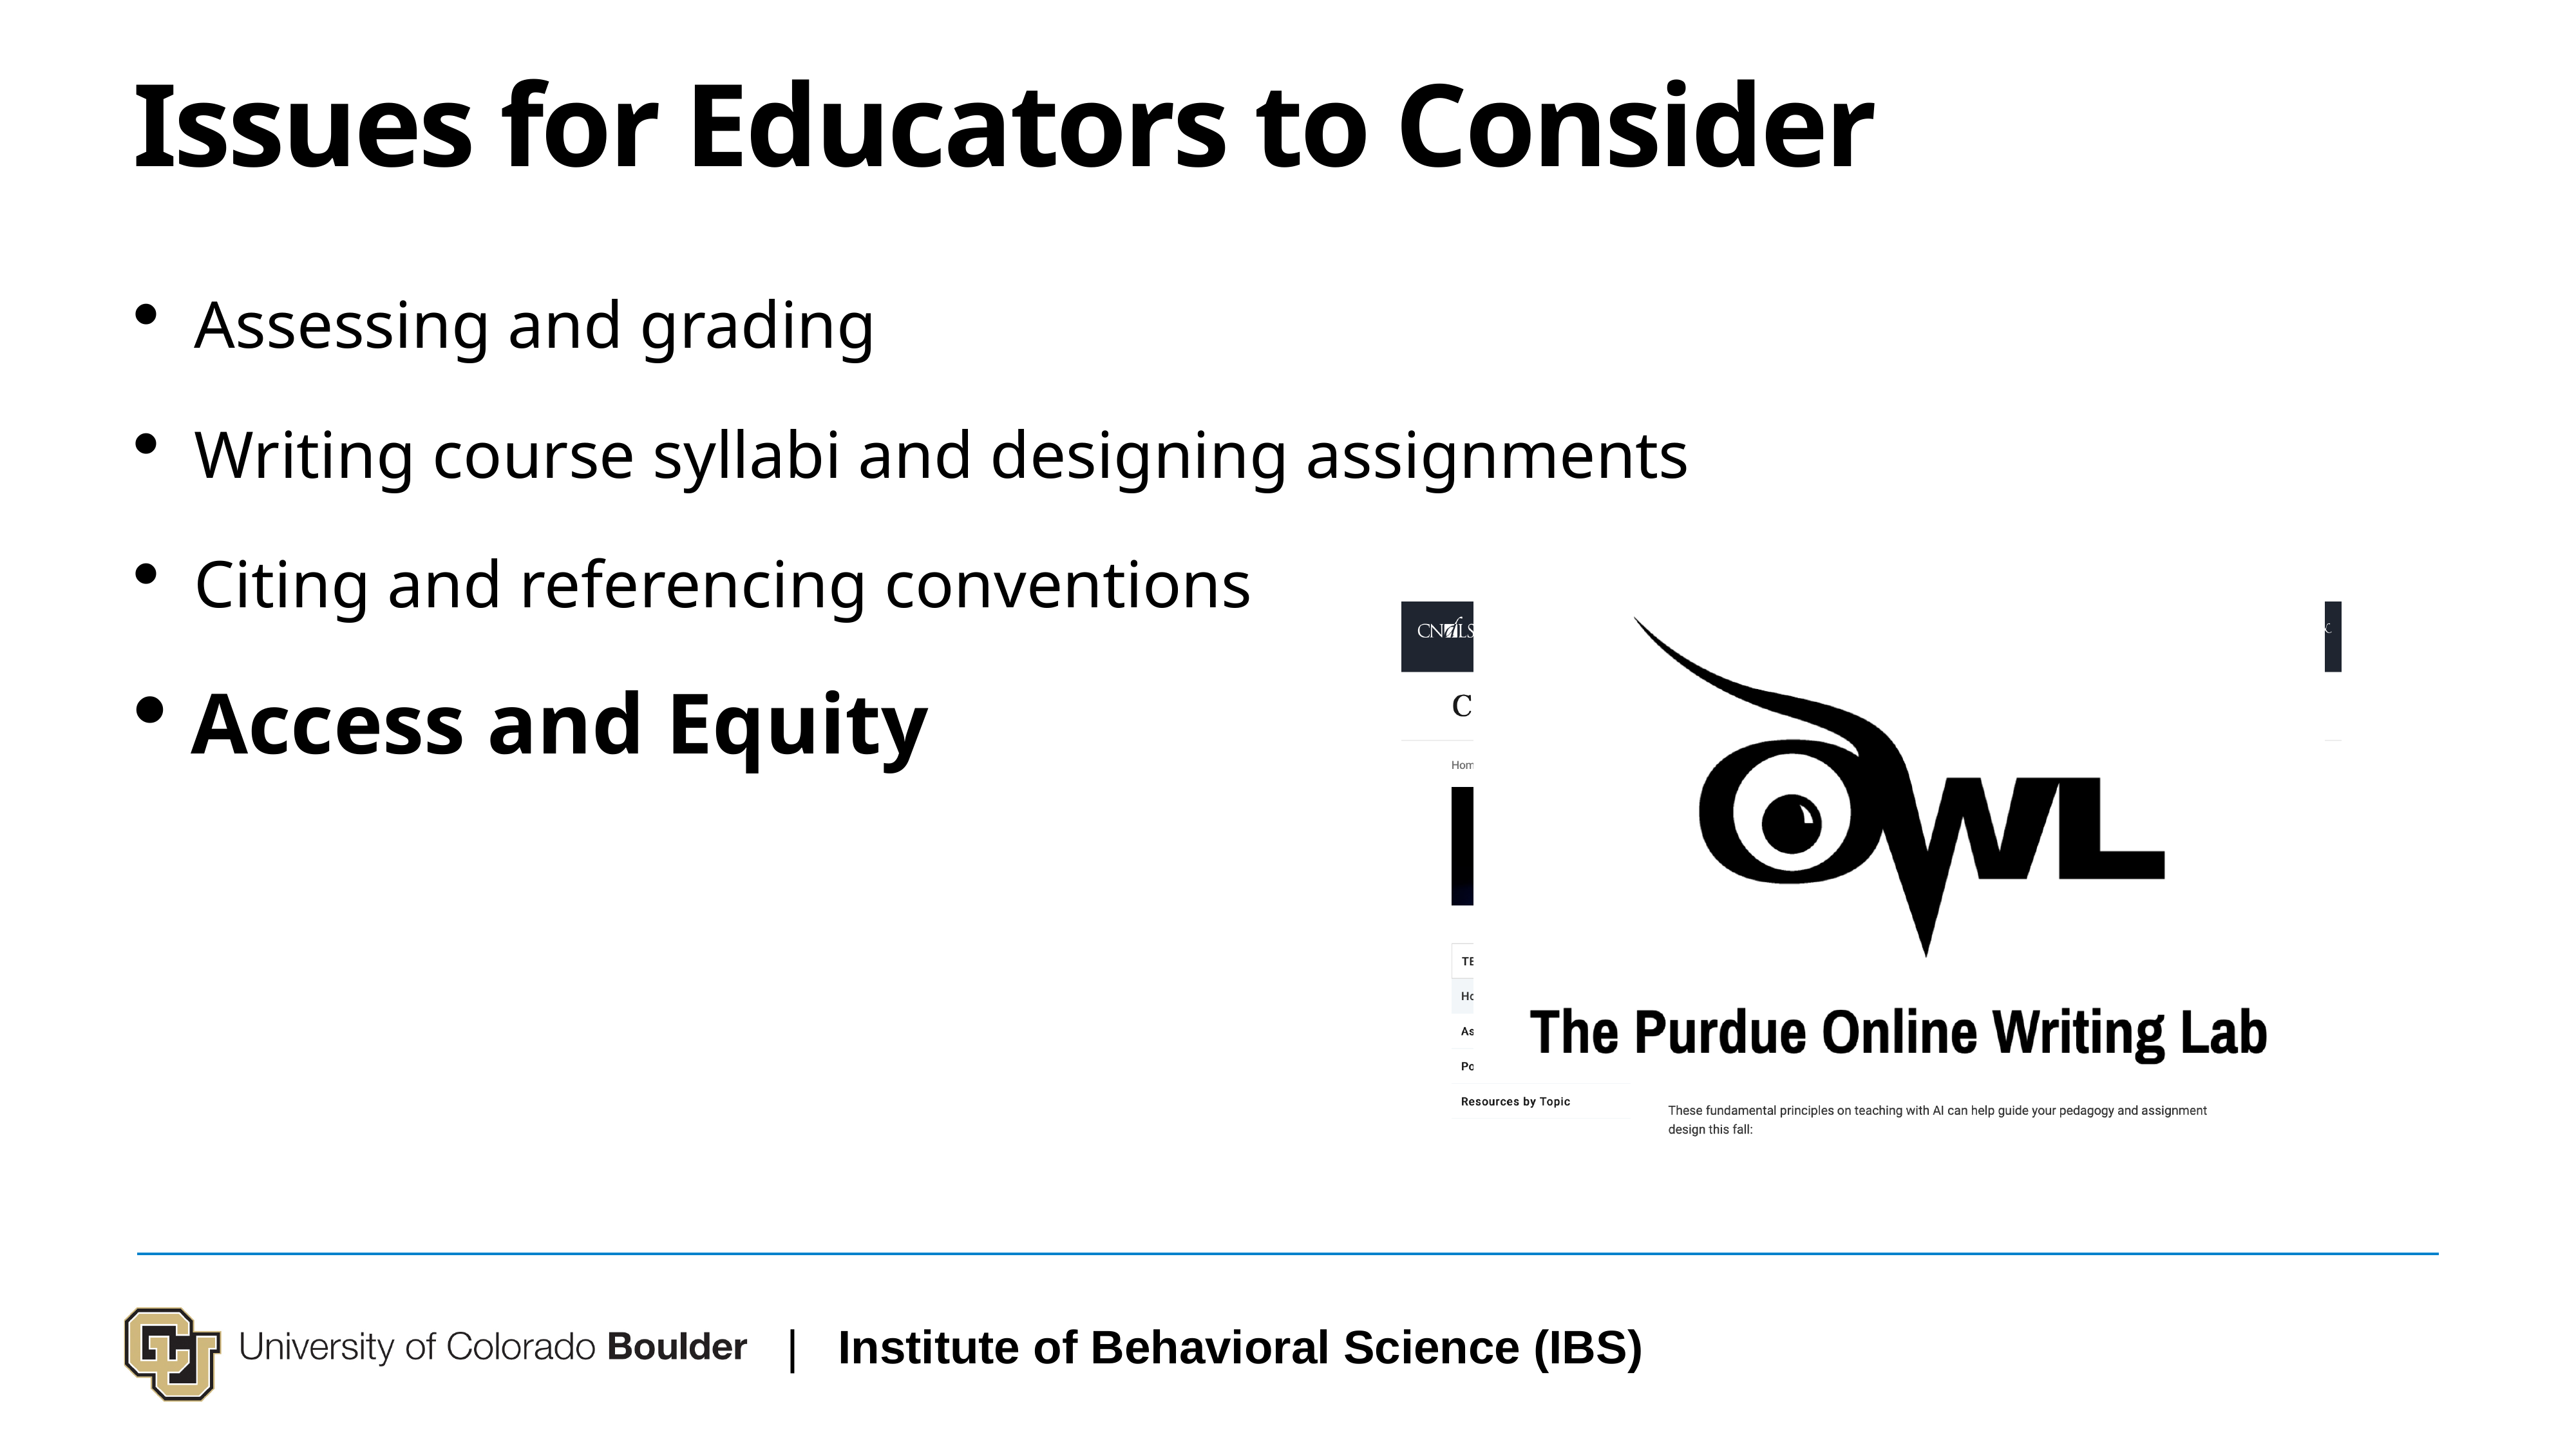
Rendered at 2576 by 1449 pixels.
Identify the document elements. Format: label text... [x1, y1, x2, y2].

list Assessing and grading Writing course syllabi and designing assignments Citing and referencing conventions Access and Equity [127, 287, 2449, 959]
title Issues for Educators to Consider [127, 73, 2449, 226]
picture [1401, 558, 2342, 1149]
picture [124, 1303, 748, 1405]
